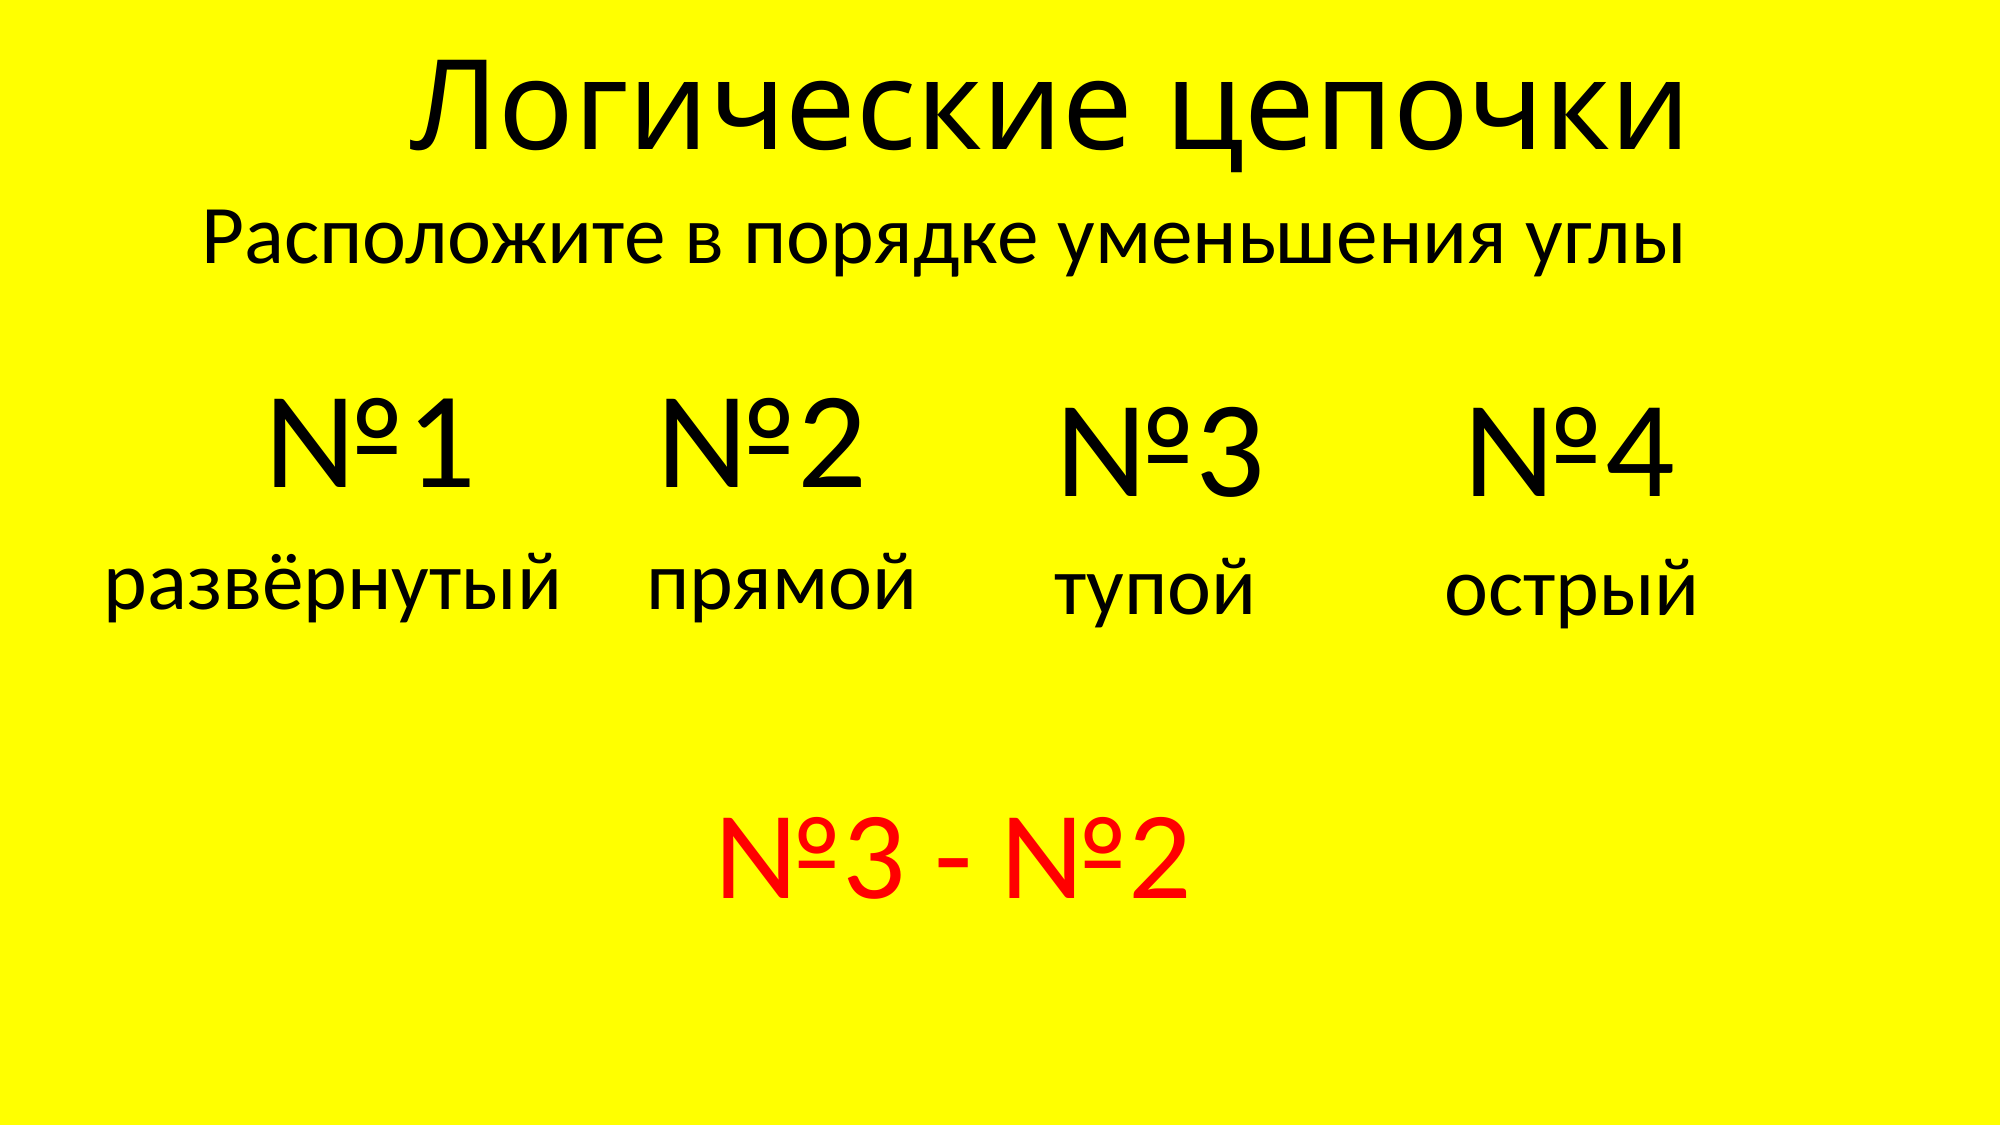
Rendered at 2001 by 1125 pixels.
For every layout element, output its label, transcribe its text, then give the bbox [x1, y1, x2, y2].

text_box №1 [250, 343, 538, 518]
text_box №4 [1449, 351, 1753, 524]
title Логические цепочки [301, 0, 1802, 183]
text_box острый [1429, 524, 1814, 640]
subtitle Расположите в порядке уменьшения углы [88, 183, 1802, 962]
text_box №3 [1040, 351, 1336, 523]
text_box развёрнутый [88, 518, 586, 634]
text_box №3 - №2 [700, 766, 1233, 932]
text_box №2 [641, 343, 885, 518]
text_box тупой [1040, 523, 1425, 639]
text_box прямой [631, 518, 1016, 634]
